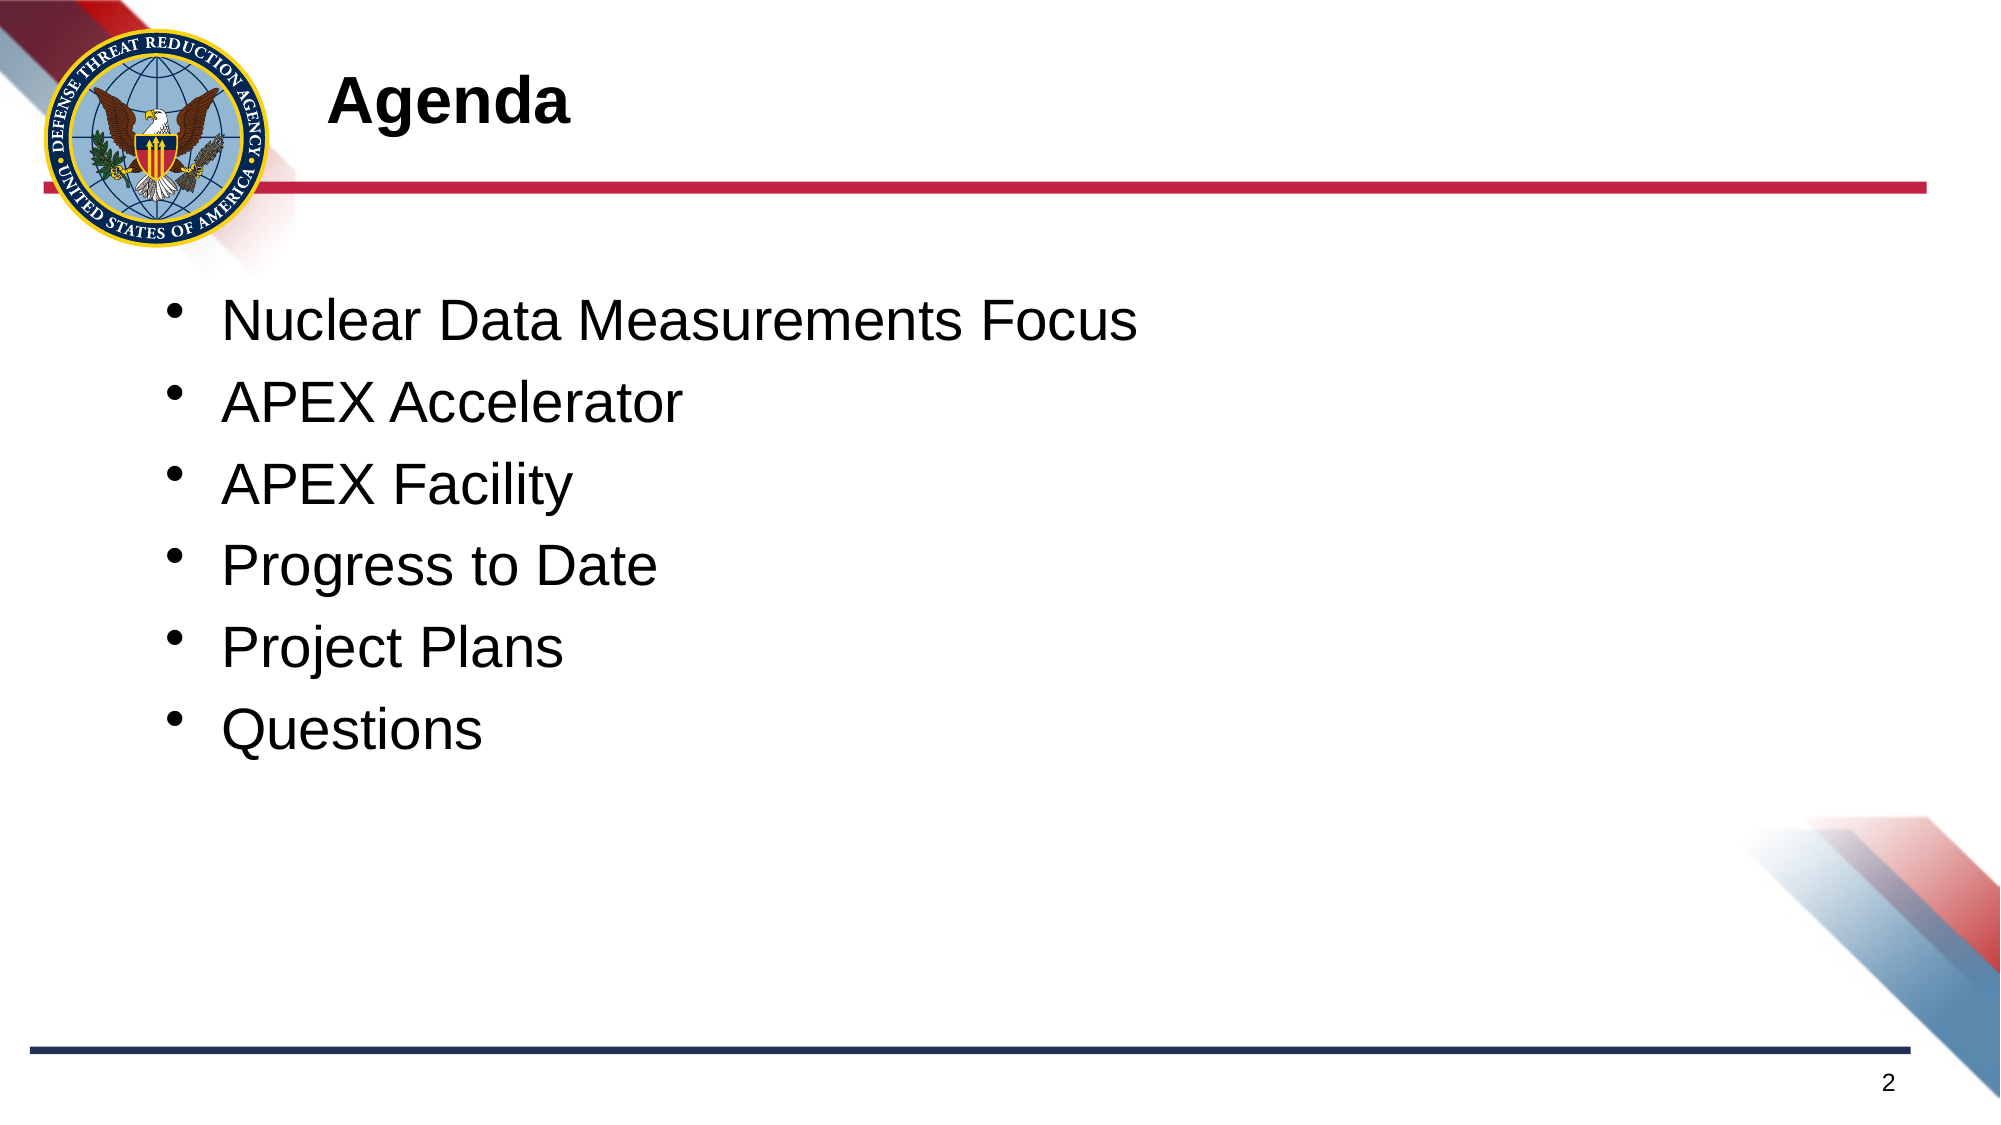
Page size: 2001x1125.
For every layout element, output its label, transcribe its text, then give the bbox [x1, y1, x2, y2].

picture [0, 0, 2000, 1125]
title Agenda [311, 28, 1602, 167]
slide_number 2 [1823, 1065, 1911, 1098]
list Nuclear Data Measurements Focus APEX Accelerator APEX Facility Progress to Date Project Plans Questions [150, 275, 1850, 1013]
